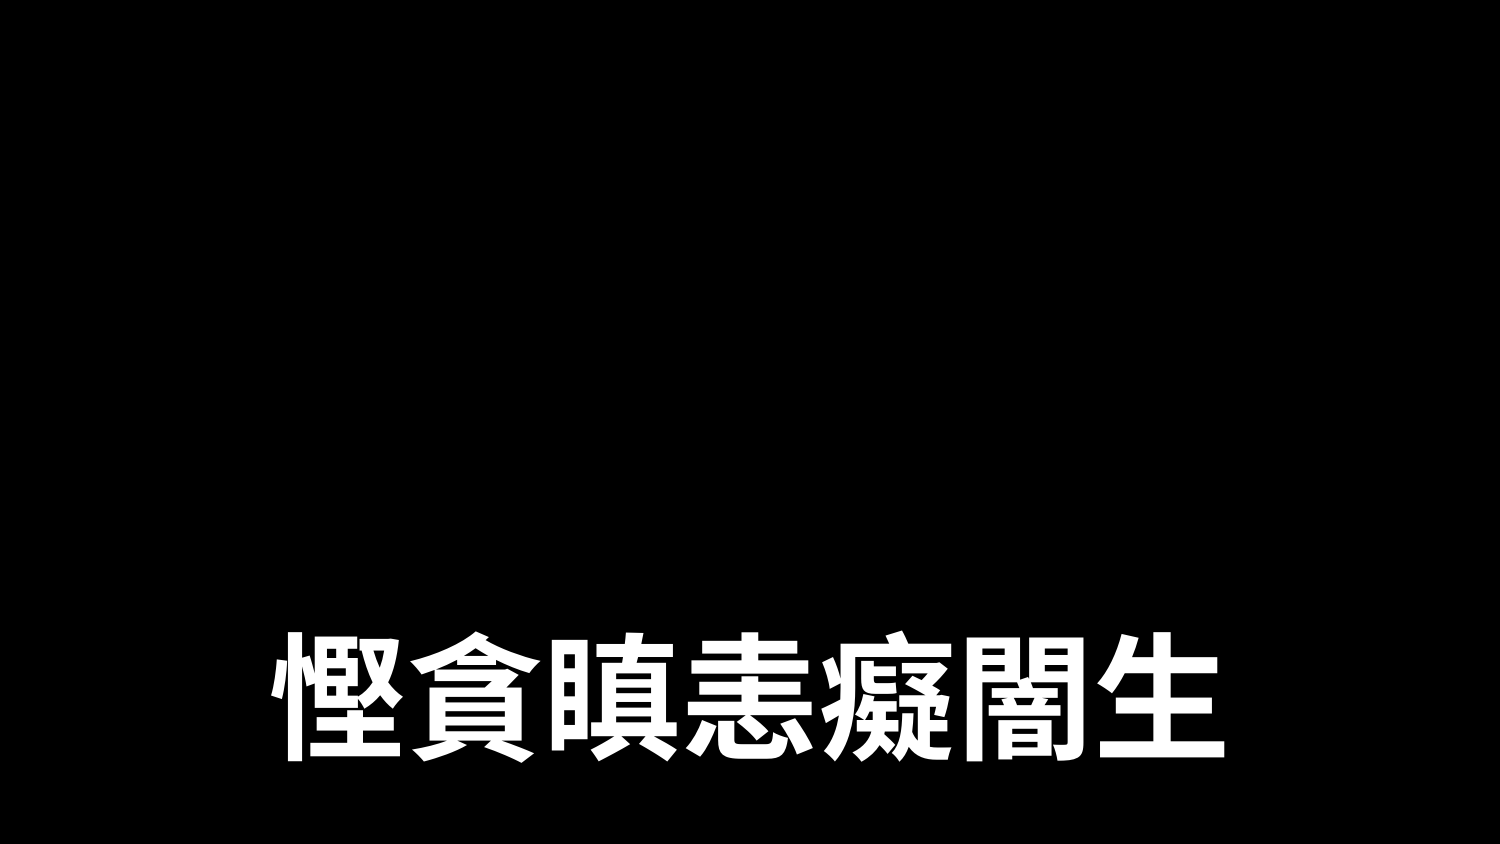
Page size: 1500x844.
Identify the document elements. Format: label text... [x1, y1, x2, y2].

title 慳貪瞋恚癡闇生 [75, 623, 1425, 765]
